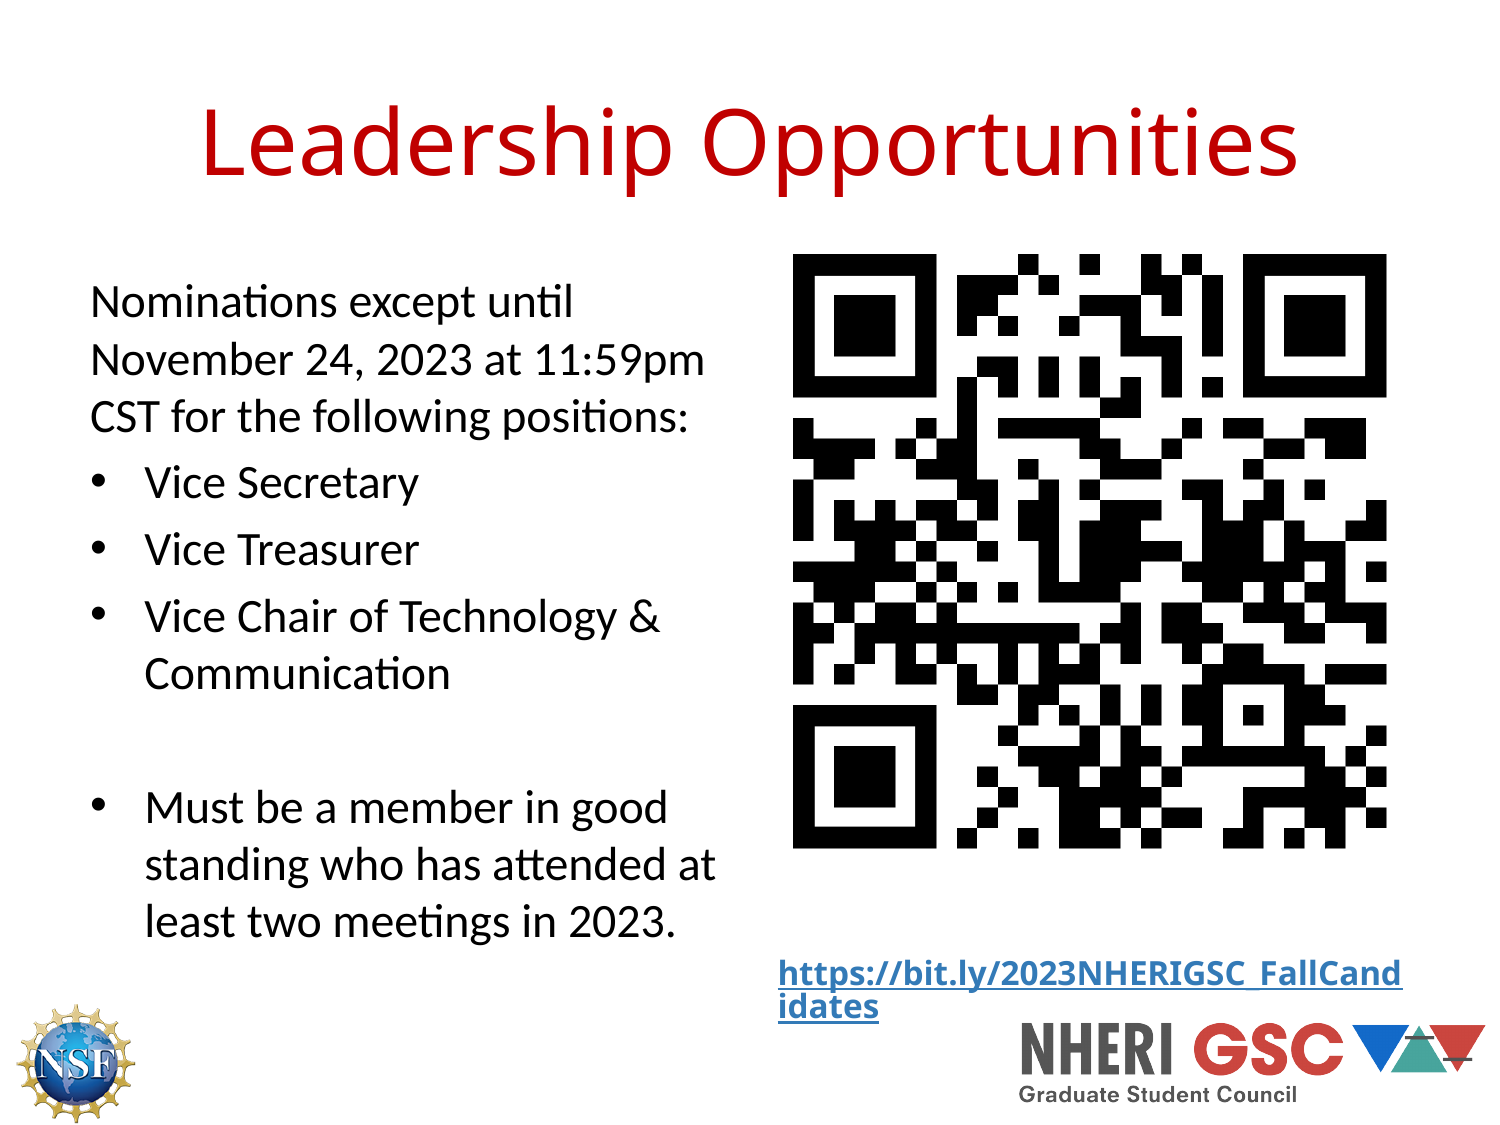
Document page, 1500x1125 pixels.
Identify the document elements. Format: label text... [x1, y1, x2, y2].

picture [15, 1002, 136, 1124]
list Nominations except until November 24, 2023 at 11:59pm CST for the following positions: Vice Secretary Vice Treasurer Vice Chair of Technology & Communication Must be a member in good standing who has attended at least two meetings in 2023. [75, 262, 738, 1005]
picture [751, 213, 1428, 889]
list https://bit.ly/2023NHERIGSC_FallCandidates [762, 896, 1425, 1005]
picture [1002, 1005, 1498, 1121]
title Leadership Opportunities [75, 45, 1425, 233]
